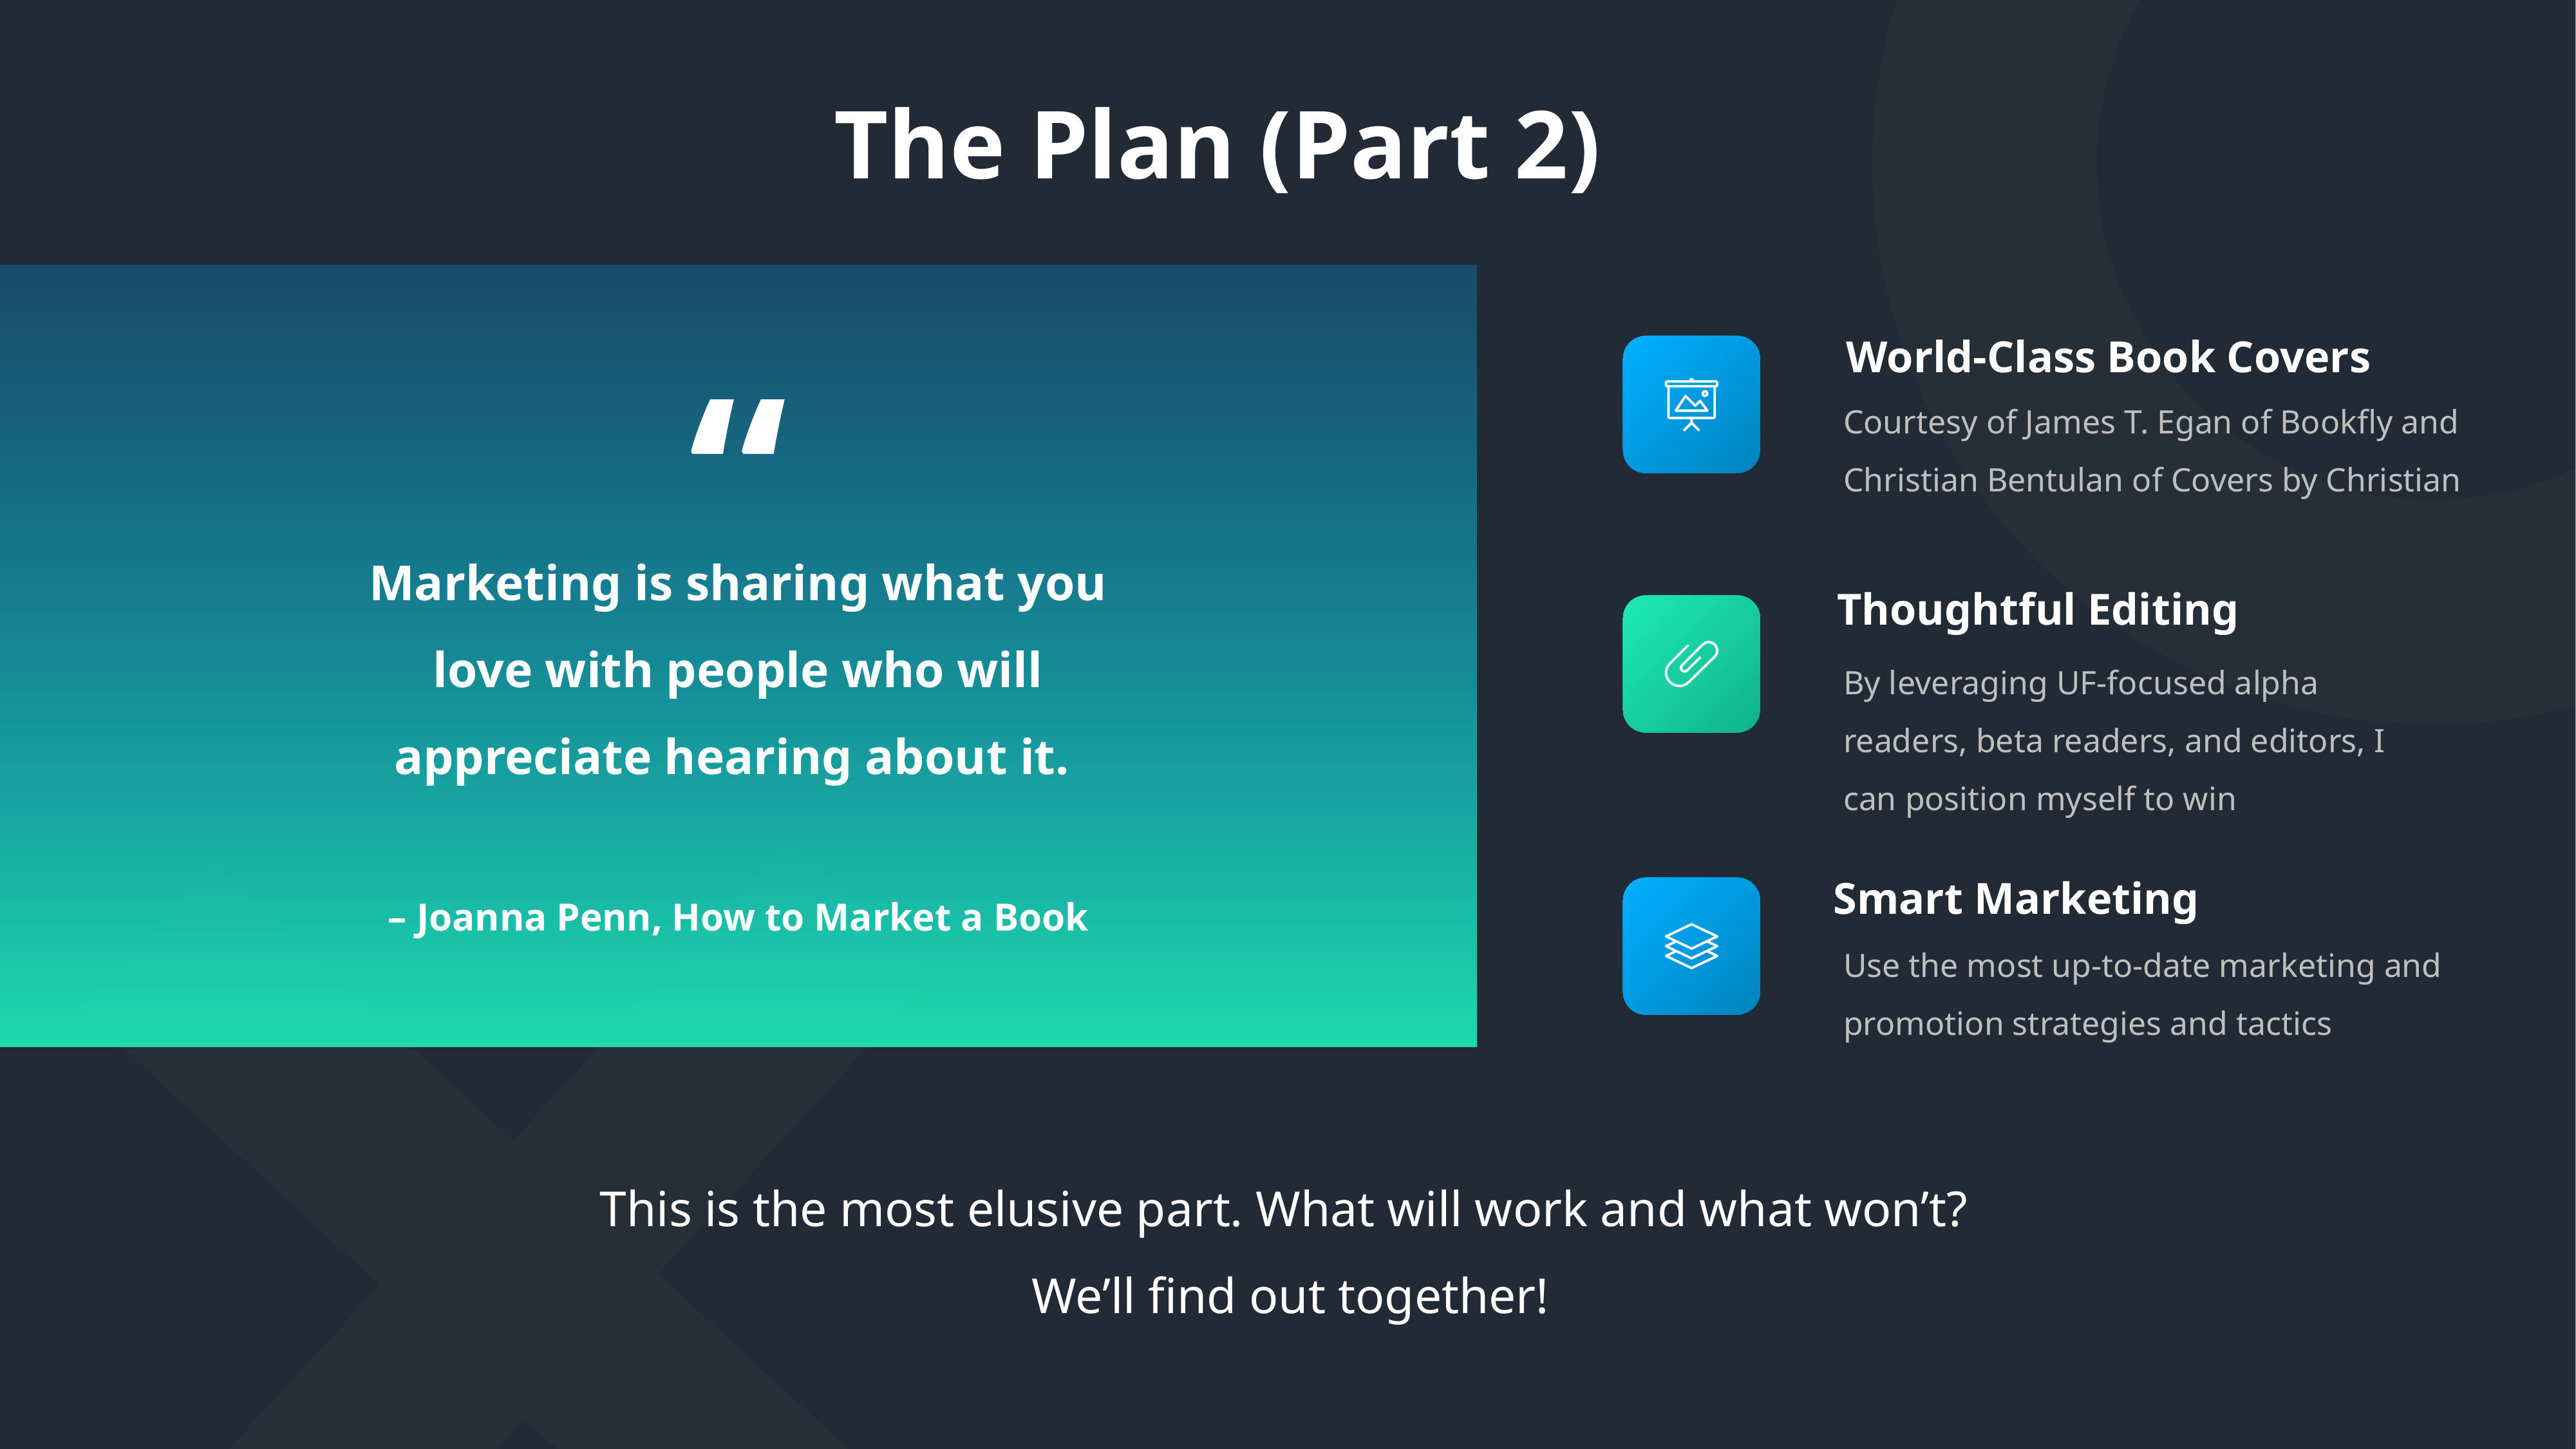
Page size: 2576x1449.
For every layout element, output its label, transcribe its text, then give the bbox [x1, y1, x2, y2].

text_box Use the most up-to-date marketing and promotion strategies and tactics [1843, 925, 2443, 1042]
text_box By leveraging UF-focused alpha readers, beta readers, and editors, I can position myself to win [1843, 643, 2443, 817]
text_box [1622, 877, 1760, 1015]
text_box This is the most elusive part. What will work and what won’t? We’ll find out together! [535, 1149, 2046, 1323]
text_box The Plan (Part 2) [834, 84, 1601, 198]
picture [0, 265, 1477, 1047]
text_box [1622, 336, 1760, 473]
text_box World-Class Book Covers [1846, 329, 2371, 381]
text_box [1622, 595, 1760, 733]
text_box Thoughtful Editing [1837, 582, 2239, 634]
text_box Courtesy of James T. Egan of Bookfly and Christian Bentulan of Covers by Christian [1843, 382, 2544, 498]
text_box Smart Marketing [1833, 871, 2200, 923]
